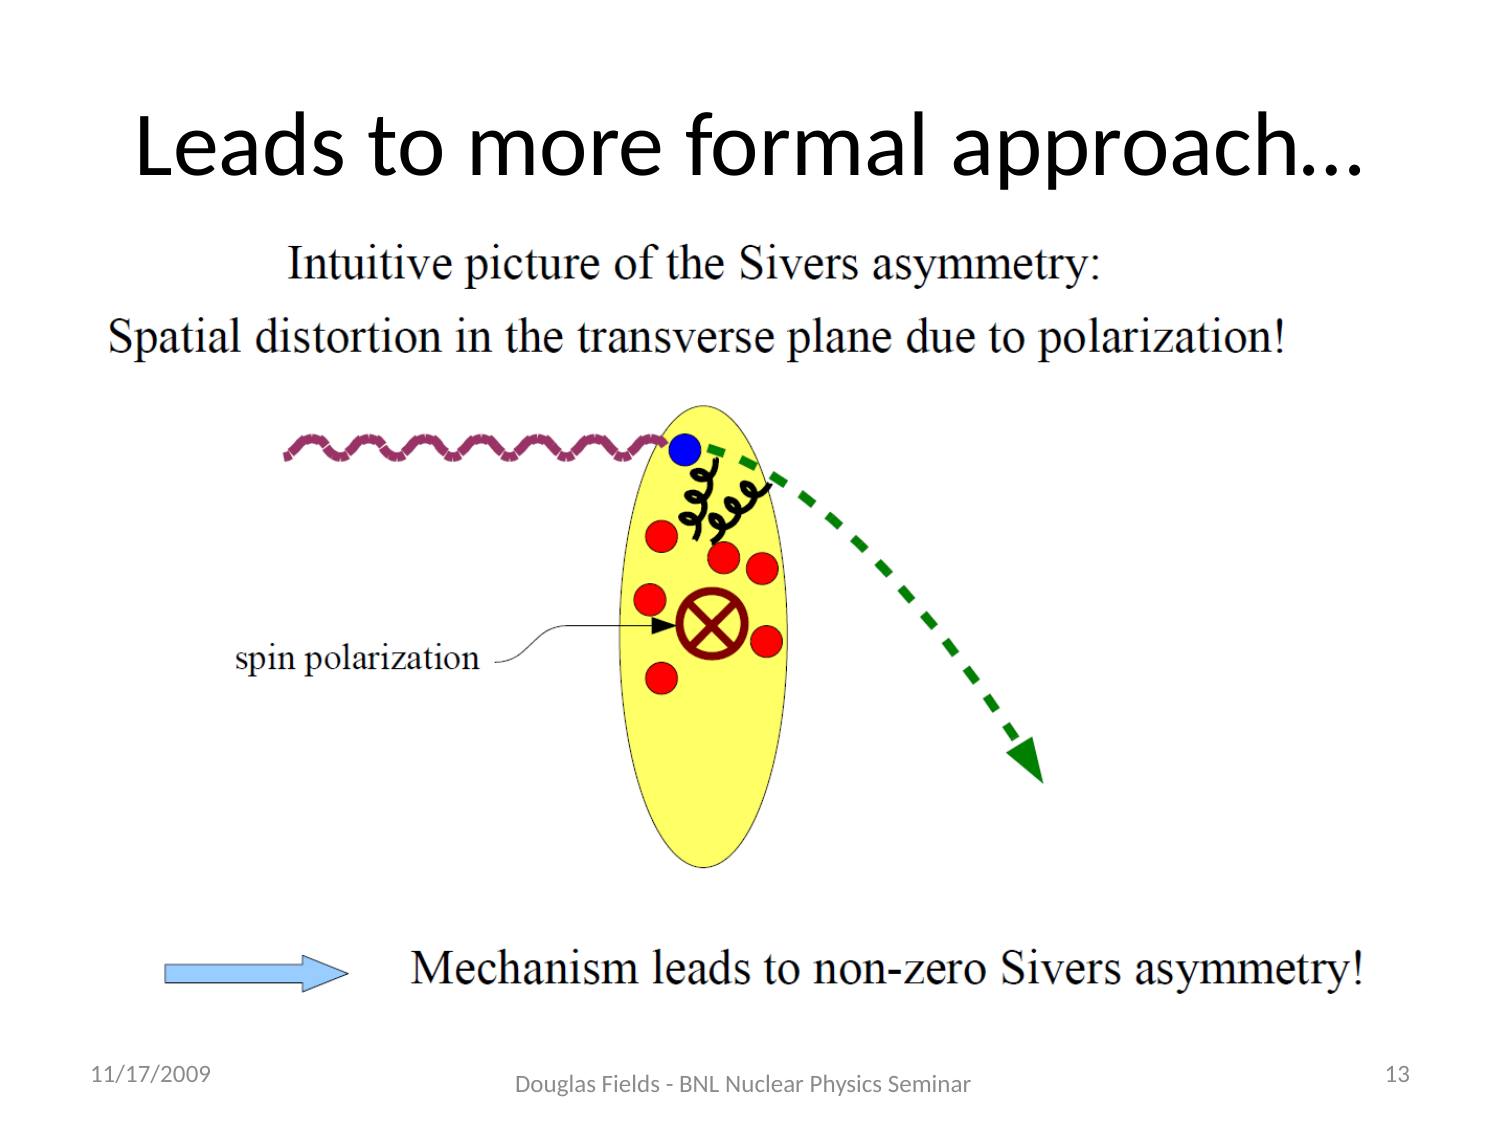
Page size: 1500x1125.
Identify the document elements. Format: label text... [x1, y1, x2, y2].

picture [87, 224, 1374, 1019]
footer Douglas Fields - BNL Nuclear Physics Seminar [487, 1062, 1000, 1103]
title Leads to more formal approach… [75, 45, 1425, 233]
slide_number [75, 1042, 425, 1103]
slide_number 13 [1074, 1042, 1425, 1103]
